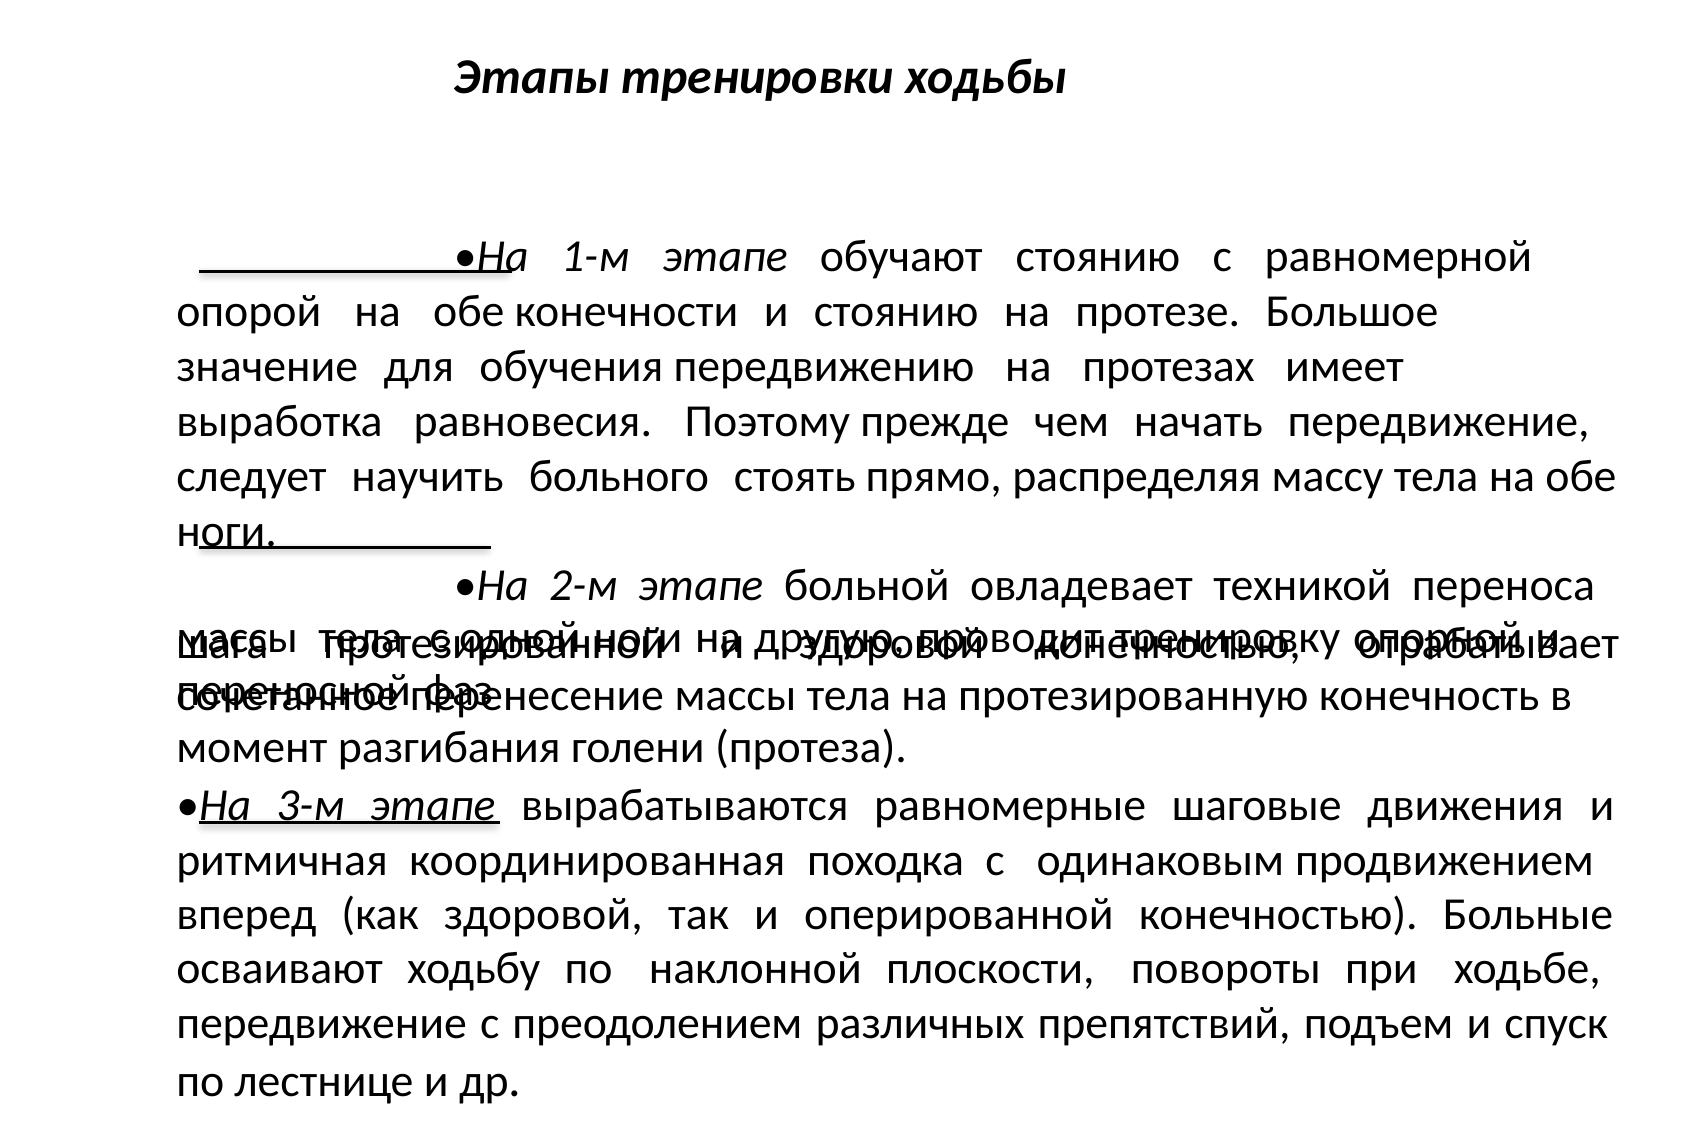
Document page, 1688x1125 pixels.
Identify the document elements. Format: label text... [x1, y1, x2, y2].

text_box Этапы тренировки ходьбы •На 1-м этапе обучают стоянию c равномерной опорой на обе конечности и стоянию на протезе. Большое значение для обучения передвижению на протезах имеет выработка равновесия. Поэтому прежде чем начать передвижение, следует научить больного стоять прямо, распределяя массу тела на обе ноги. •На 2-м этапе больной овладевает техникой переноса массы тела c одной ноги на другую, проводит тренировку опорной и переносной фаз [176, 43, 1634, 612]
text_box сочетанное перенесение массы тела на протезированную конечность в момент разгибания голени (протеза). •На 3-м этапе вырабатываются равномерные шаговые движения и ритмичная координированная походка c одинаковым продвижением вперед (как здоровой, так и оперированной конечностью). Больные осваивают ходьбу по наклонной плоскости, повороты при ходьбе, передвижение c преодолением различных препятствий, подъем и спуск по лестнице и др. [176, 668, 1634, 1109]
text_box шага протезированной и здоровой конечностью, отрабатывает [176, 612, 1642, 668]
